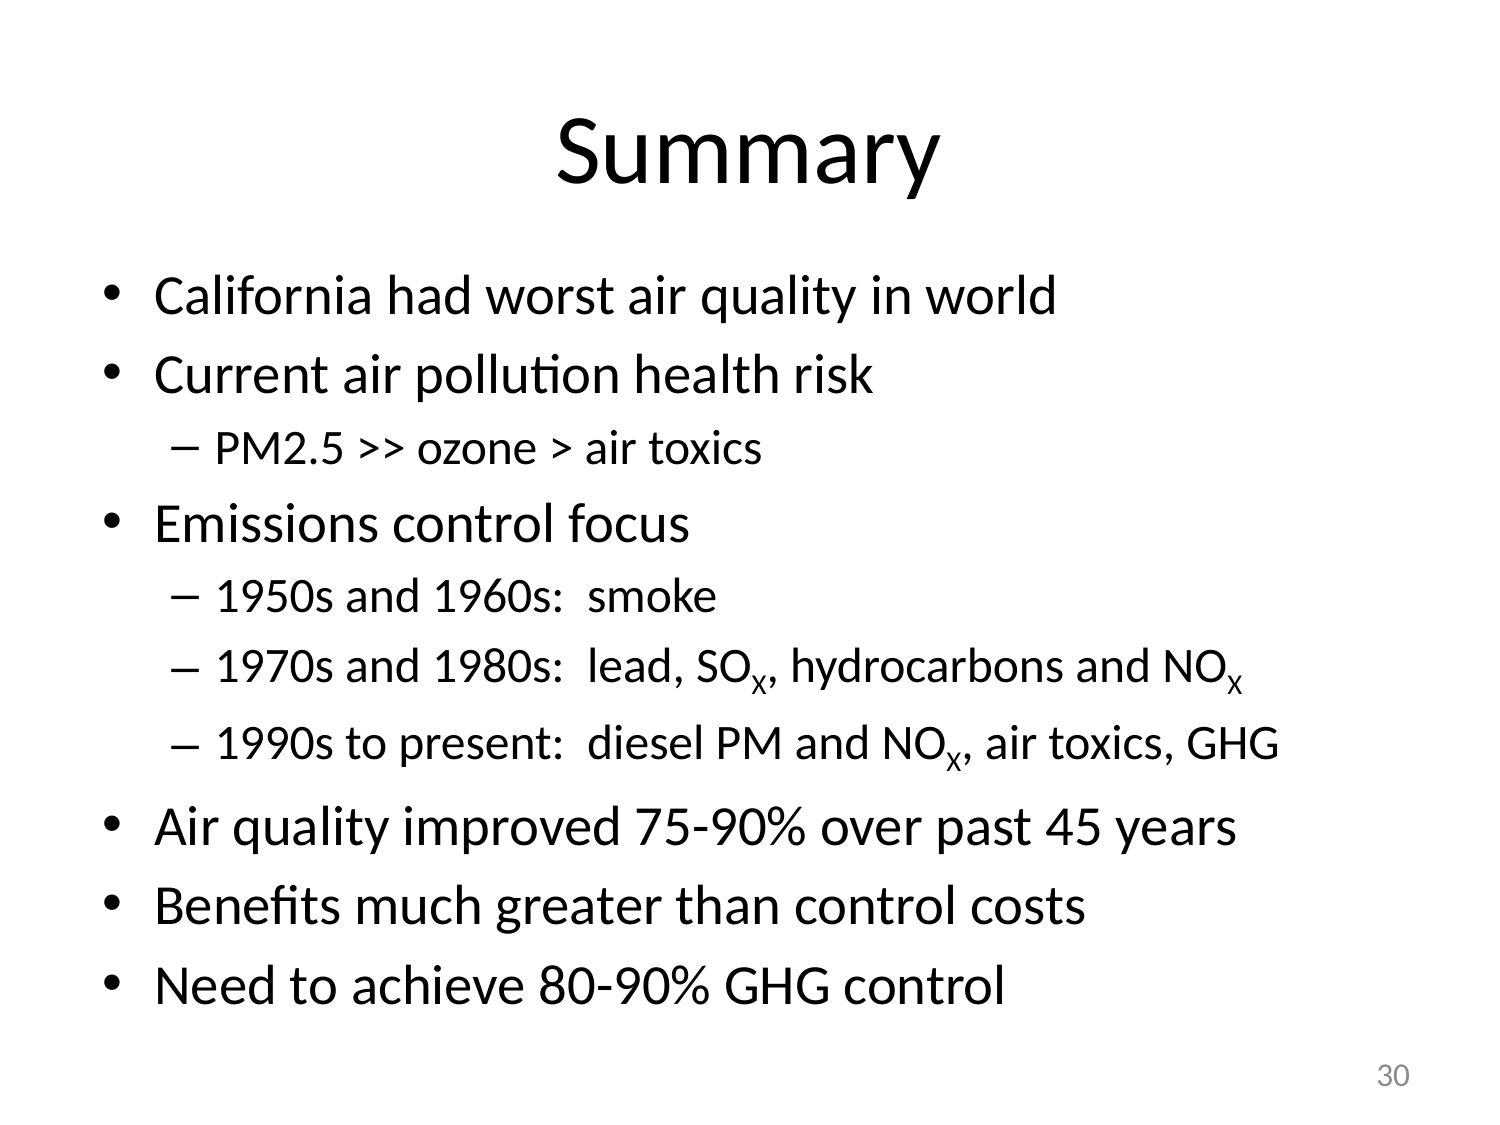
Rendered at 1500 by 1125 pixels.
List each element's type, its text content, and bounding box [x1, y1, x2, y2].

title Summary [111, 50, 1387, 238]
list California had worst air quality in world Current air pollution health risk PM2.5 >> ozone > air toxics Emissions control focus 1950s and 1960s: smoke 1970s and 1980s: lead, SOX, hydrocarbons and NOX 1990s to present: diesel PM and NOX, air toxics, GHG Air quality improved 75-90% over past 45 years Benefits much greater than control costs Need to achieve 80-90% GHG control [87, 249, 1438, 1038]
slide_number 30 [1074, 1042, 1425, 1103]
